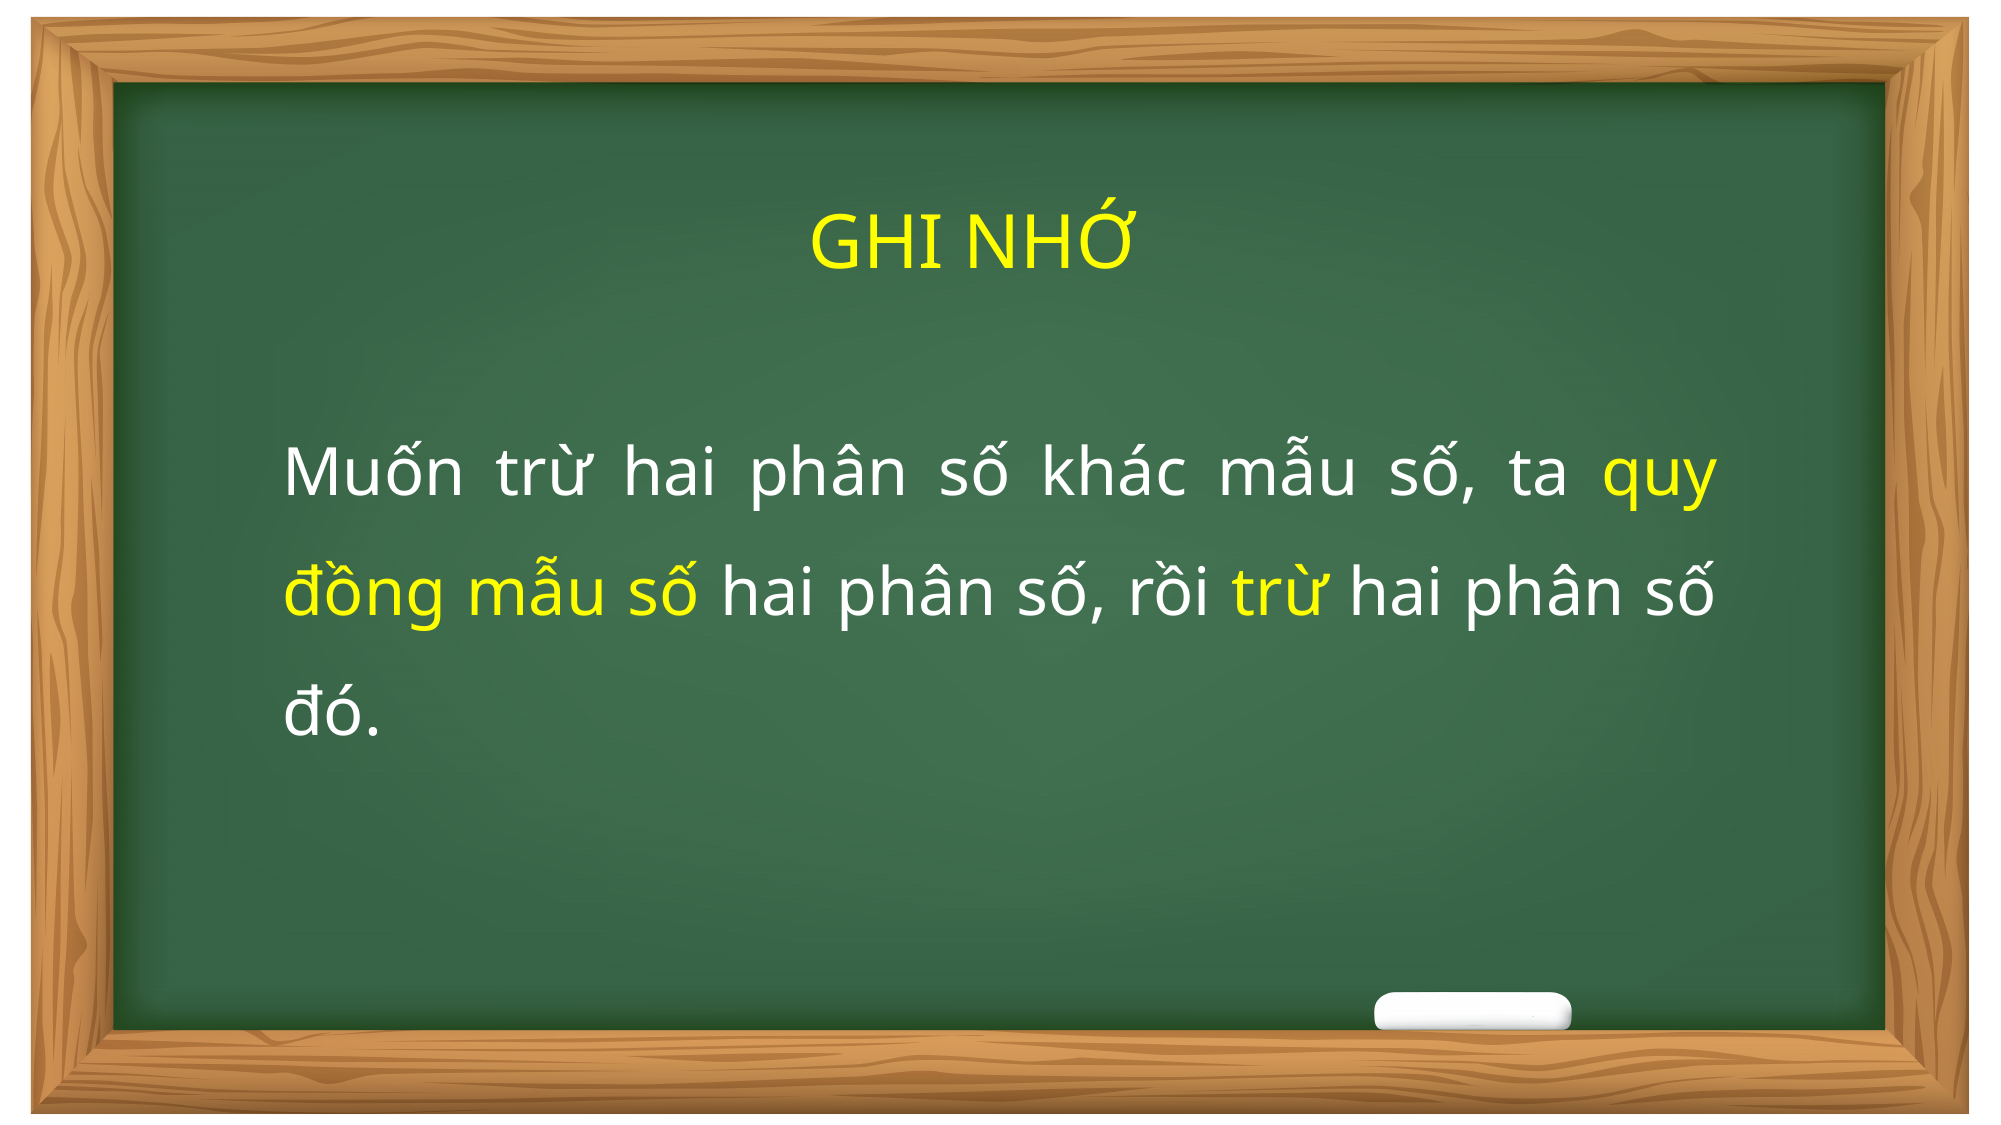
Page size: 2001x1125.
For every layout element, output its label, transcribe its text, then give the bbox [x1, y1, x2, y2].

text_box Muốn trừ hai phân số khác mẫu số, ta quy đồng mẫu số hai phân số, rồi trừ hai phân số đó. [267, 381, 1733, 756]
picture [0, 0, 2001, 1125]
text_box GHI NHỚ [793, 185, 1217, 291]
